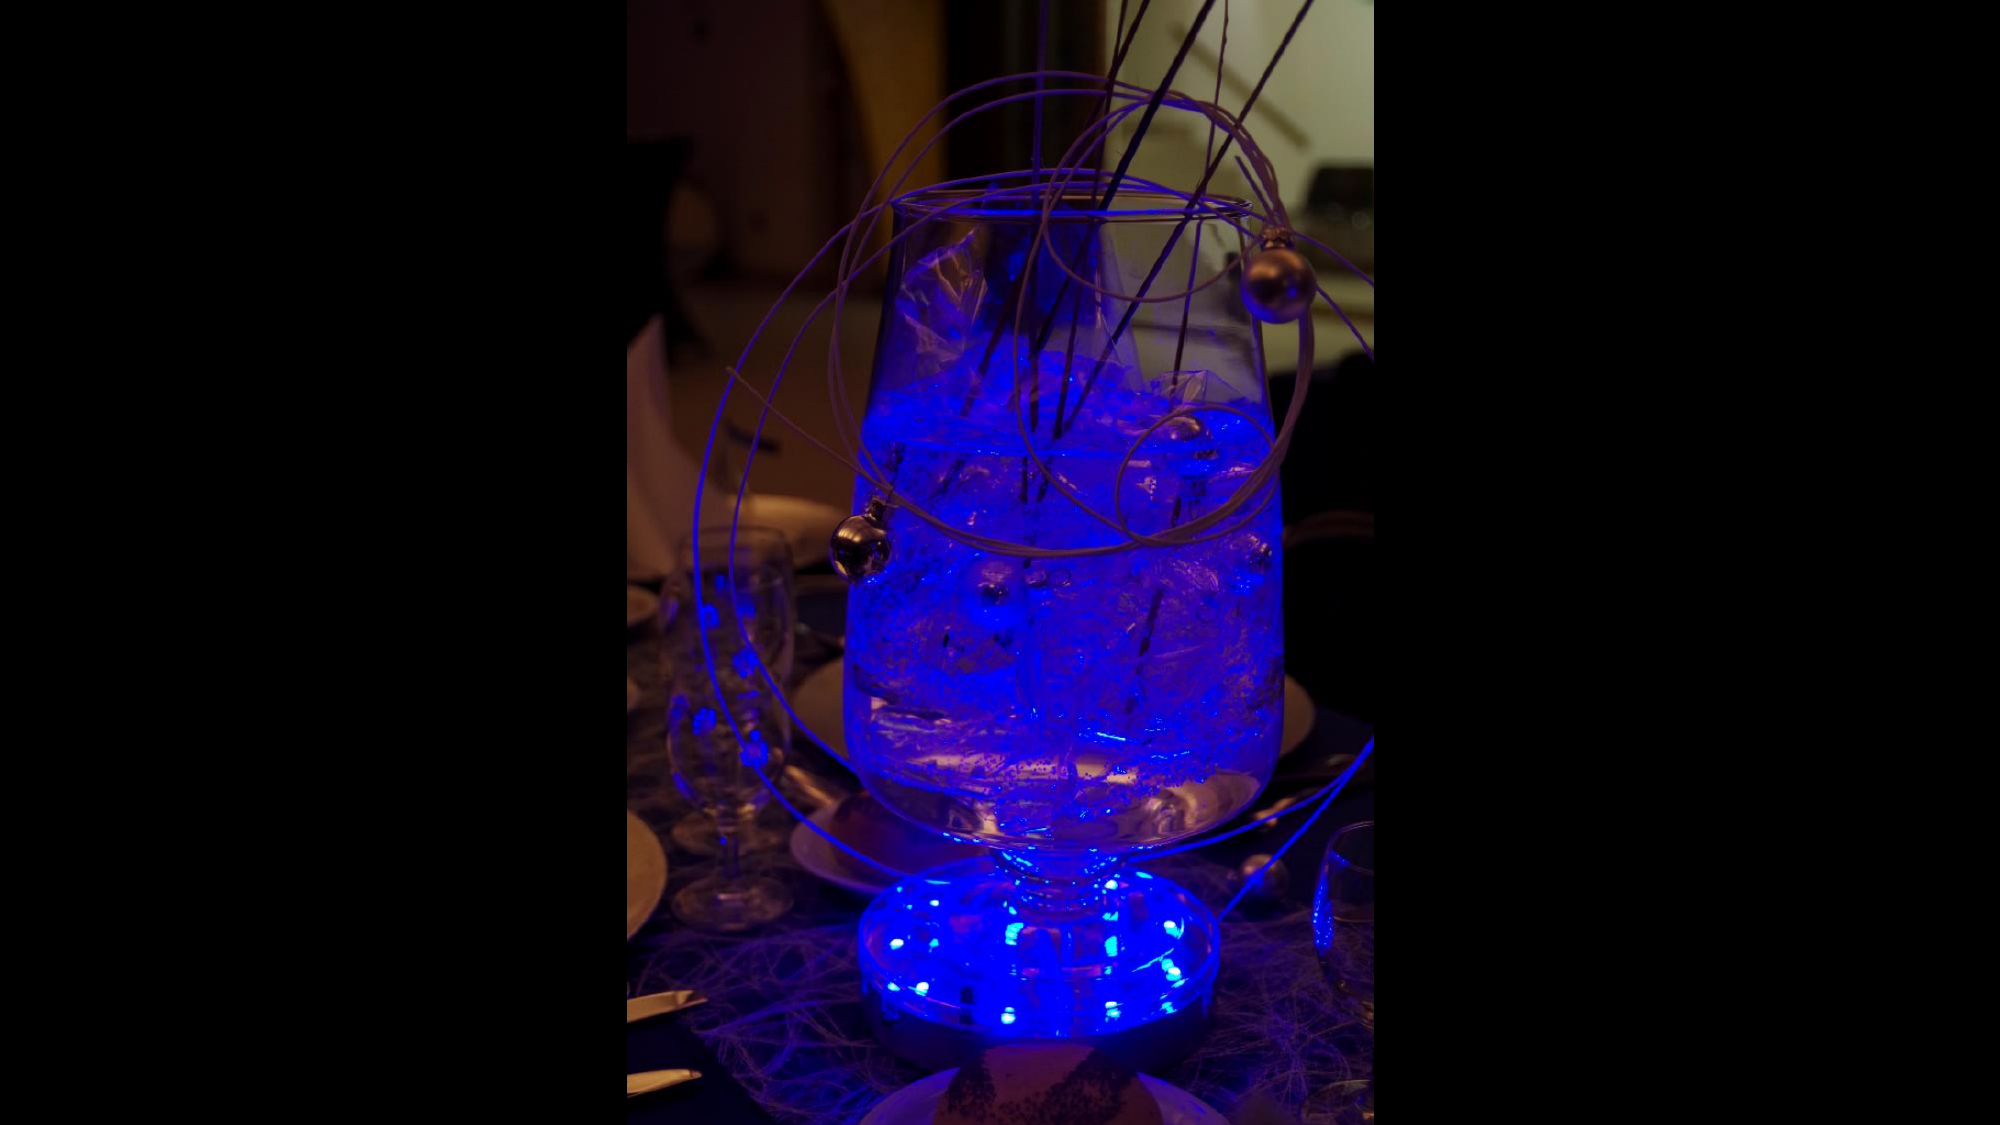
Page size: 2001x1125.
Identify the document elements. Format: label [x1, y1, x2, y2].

picture [437, 1, 1563, 1125]
